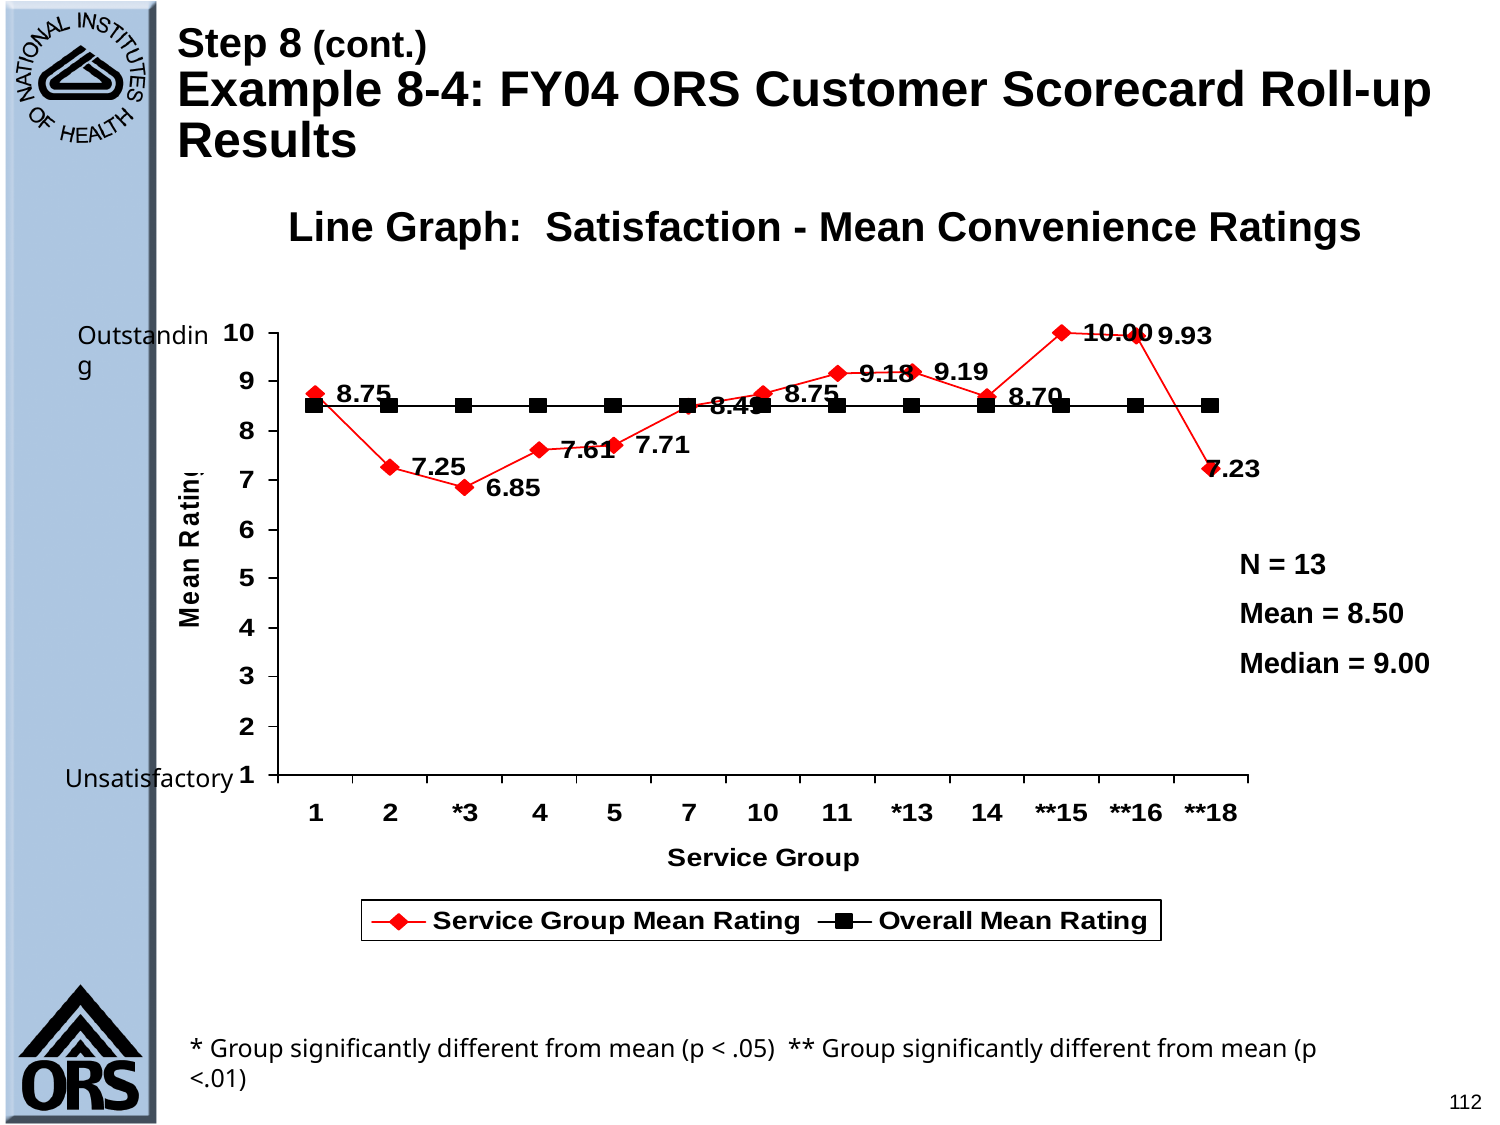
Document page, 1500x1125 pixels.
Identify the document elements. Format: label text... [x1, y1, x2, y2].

text_box Line Graph: Satisfaction - Mean Convenience Ratings [200, 200, 1450, 257]
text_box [137, 287, 1276, 955]
text_box * Group significantly different from mean (p < .05) ** Group significantly different from mean (p <.01) [174, 1024, 1375, 1100]
text_box Outstanding [62, 312, 132, 388]
title Step 8 (cont.) Example 8-4: FY04 ORS Customer Scorecard Roll-up Results [161, 99, 1500, 175]
text_box Unsatisfactory [49, 754, 132, 800]
text_box N = 13 Mean = 8.50 Median = 9.00 [1279, 537, 1463, 736]
slide_number 112 [1372, 1081, 1498, 1125]
